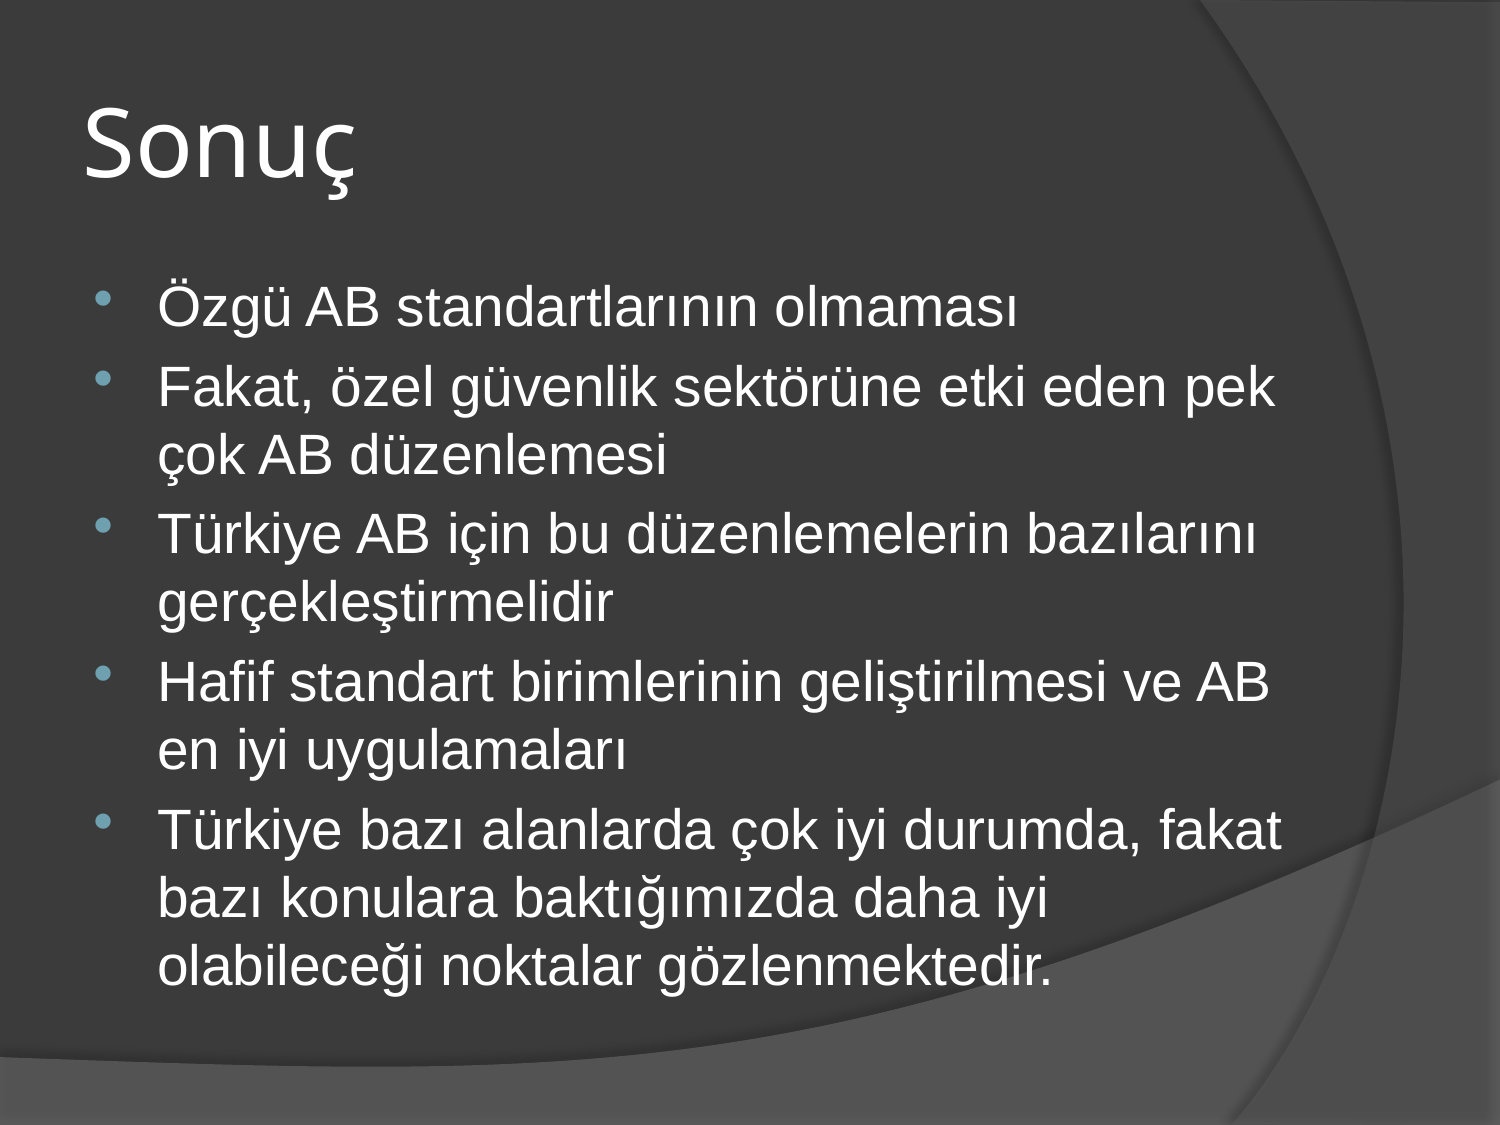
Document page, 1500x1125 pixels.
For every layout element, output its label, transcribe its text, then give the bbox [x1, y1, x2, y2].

list Özgü AB standartlarının olmaması Fakat, özel güvenlik sektörüne etki eden pek çok AB düzenlemesi Türkiye AB için bu düzenlemelerin bazılarını gerçekleştirmelidir Hafif standart birimlerinin geliştirilmesi ve AB en iyi uygulamaları Türkiye bazı alanlarda çok iyi durumda, fakat bazı konulara baktığımızda daha iyi olabileceği noktalar gözlenmektedir. [75, 262, 1300, 1005]
title Sonuç [75, 45, 1300, 233]
